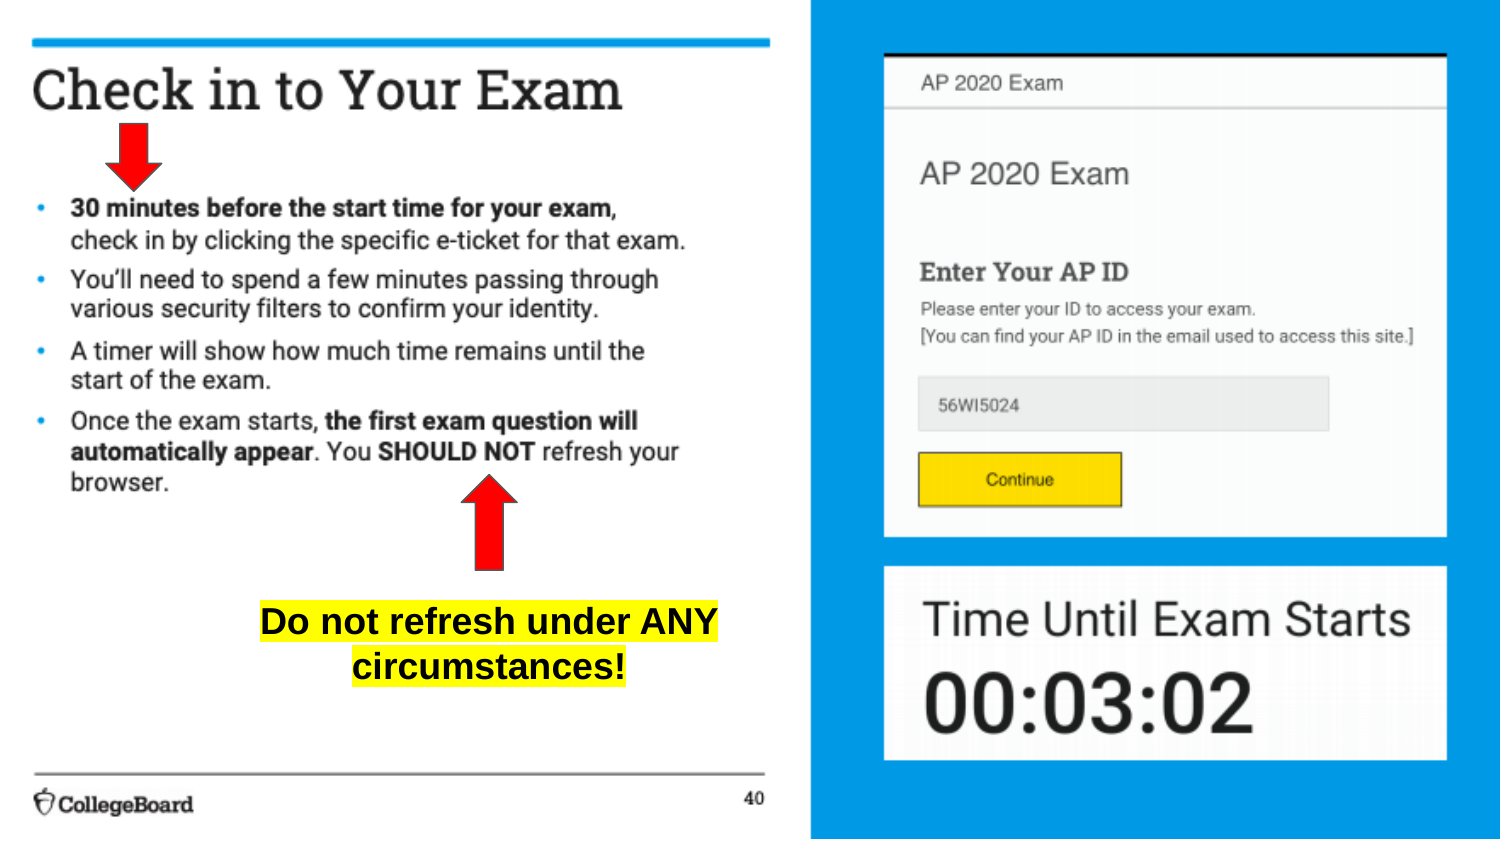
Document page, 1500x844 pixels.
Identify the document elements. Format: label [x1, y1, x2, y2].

picture [0, 0, 811, 839]
picture [884, 55, 1447, 537]
picture [884, 566, 1447, 760]
